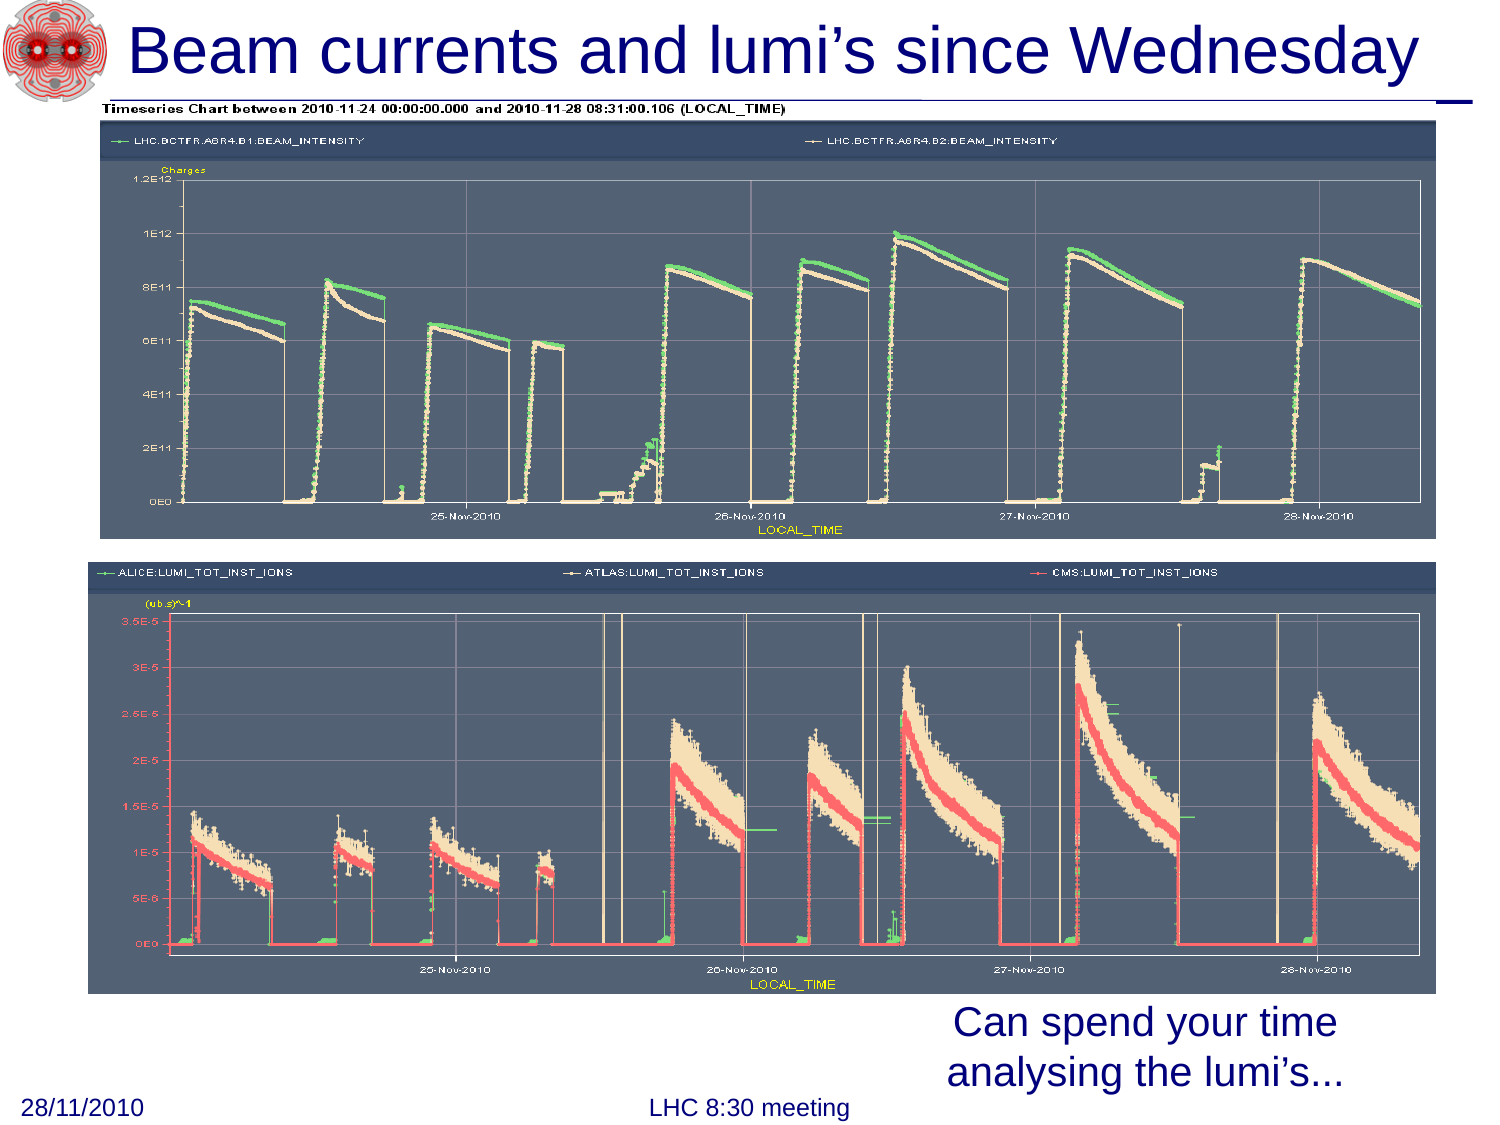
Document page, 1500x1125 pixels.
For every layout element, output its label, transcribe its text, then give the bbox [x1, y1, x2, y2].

title Beam currents and lumi’s since Wednesday [111, 3, 1463, 91]
picture [0, 0, 1436, 539]
text_box Can spend your time analysing the lumi’s... [879, 1002, 1412, 1103]
footer LHC 8:30 meeting [512, 1087, 988, 1125]
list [88, 562, 1436, 994]
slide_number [5, 1085, 356, 1125]
